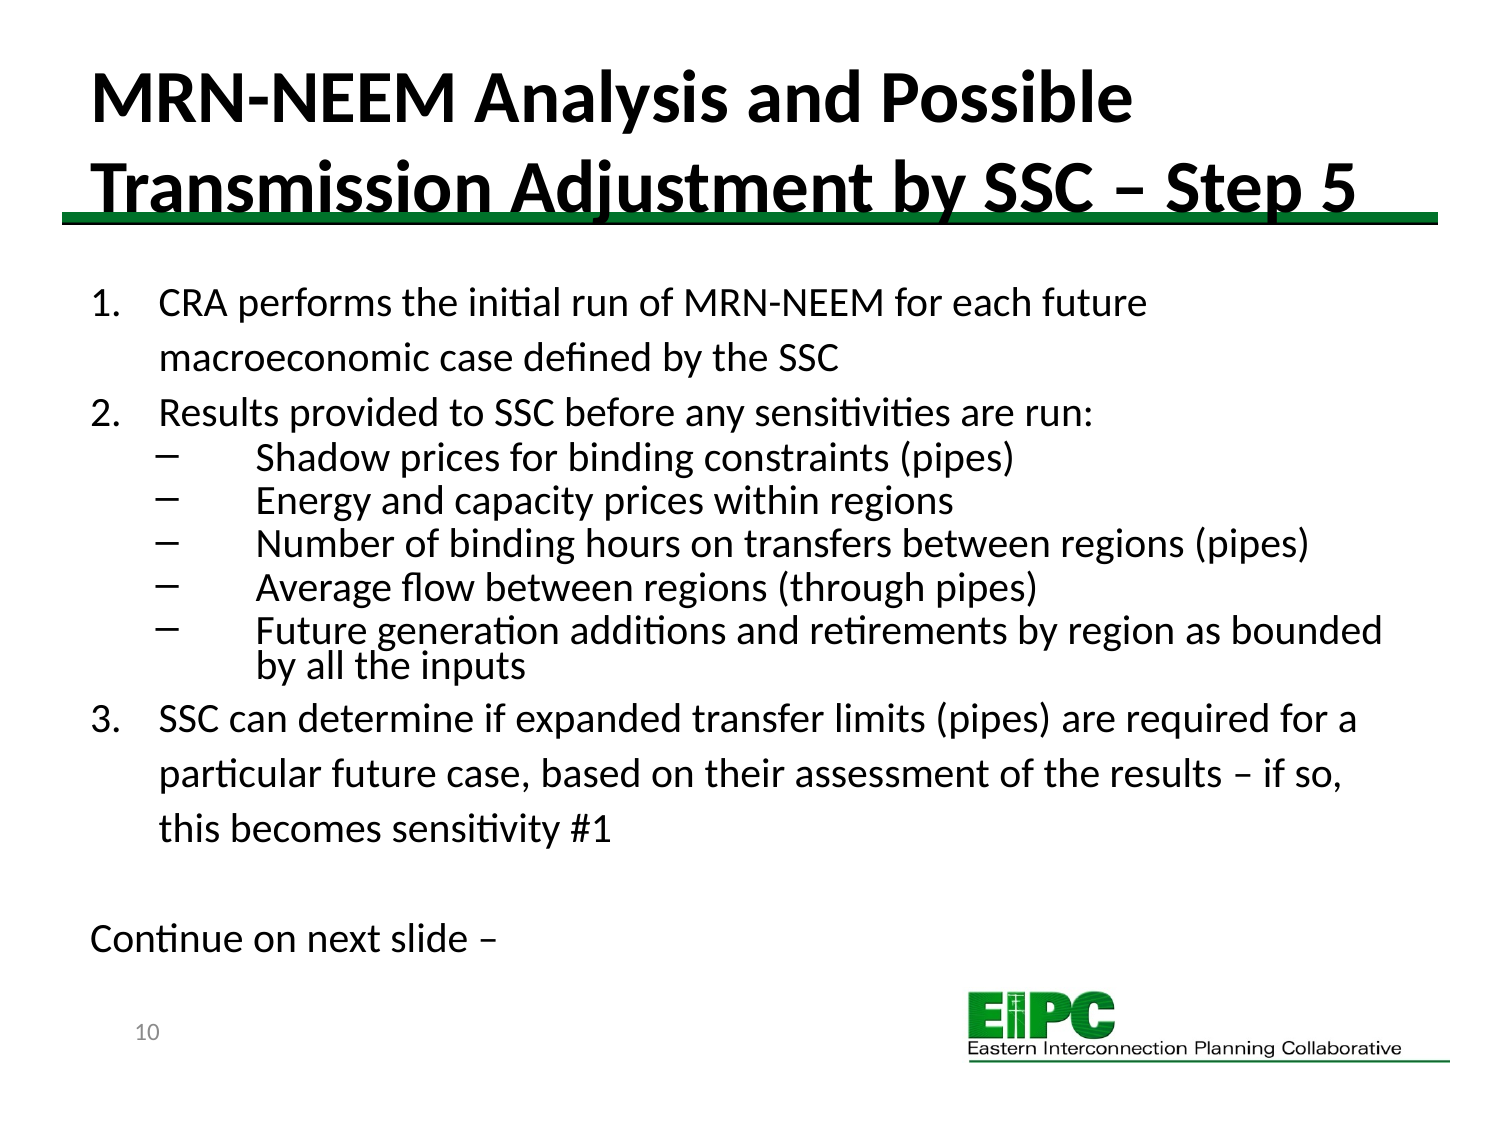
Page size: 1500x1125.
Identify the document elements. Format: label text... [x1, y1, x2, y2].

picture [962, 987, 1450, 1063]
title MRN-NEEM Analysis and Possible Transmission Adjustment by SSC – Step 5 [74, 49, 1426, 226]
list CRA performs the initial run of MRN-NEEM for each future macroeconomic case defined by the SSC Results provided to SSC before any sensitivities are run: Shadow prices for binding constraints (pipes) Energy and capacity prices within regions Number of binding hours on transfers between regions (pipes) Average flow between regions (through pipes) Future generation additions and retirements by region as bounded by all the inputs SSC can determine if expanded transfer limits (pipes) are required for a particular future case, based on their assessment of the results – if so, this becomes sensitivity #1 Continue on next slide – [74, 262, 1426, 973]
picture [62, 212, 74, 225]
slide_number 10 [62, 999, 175, 1060]
picture [1426, 212, 1438, 225]
